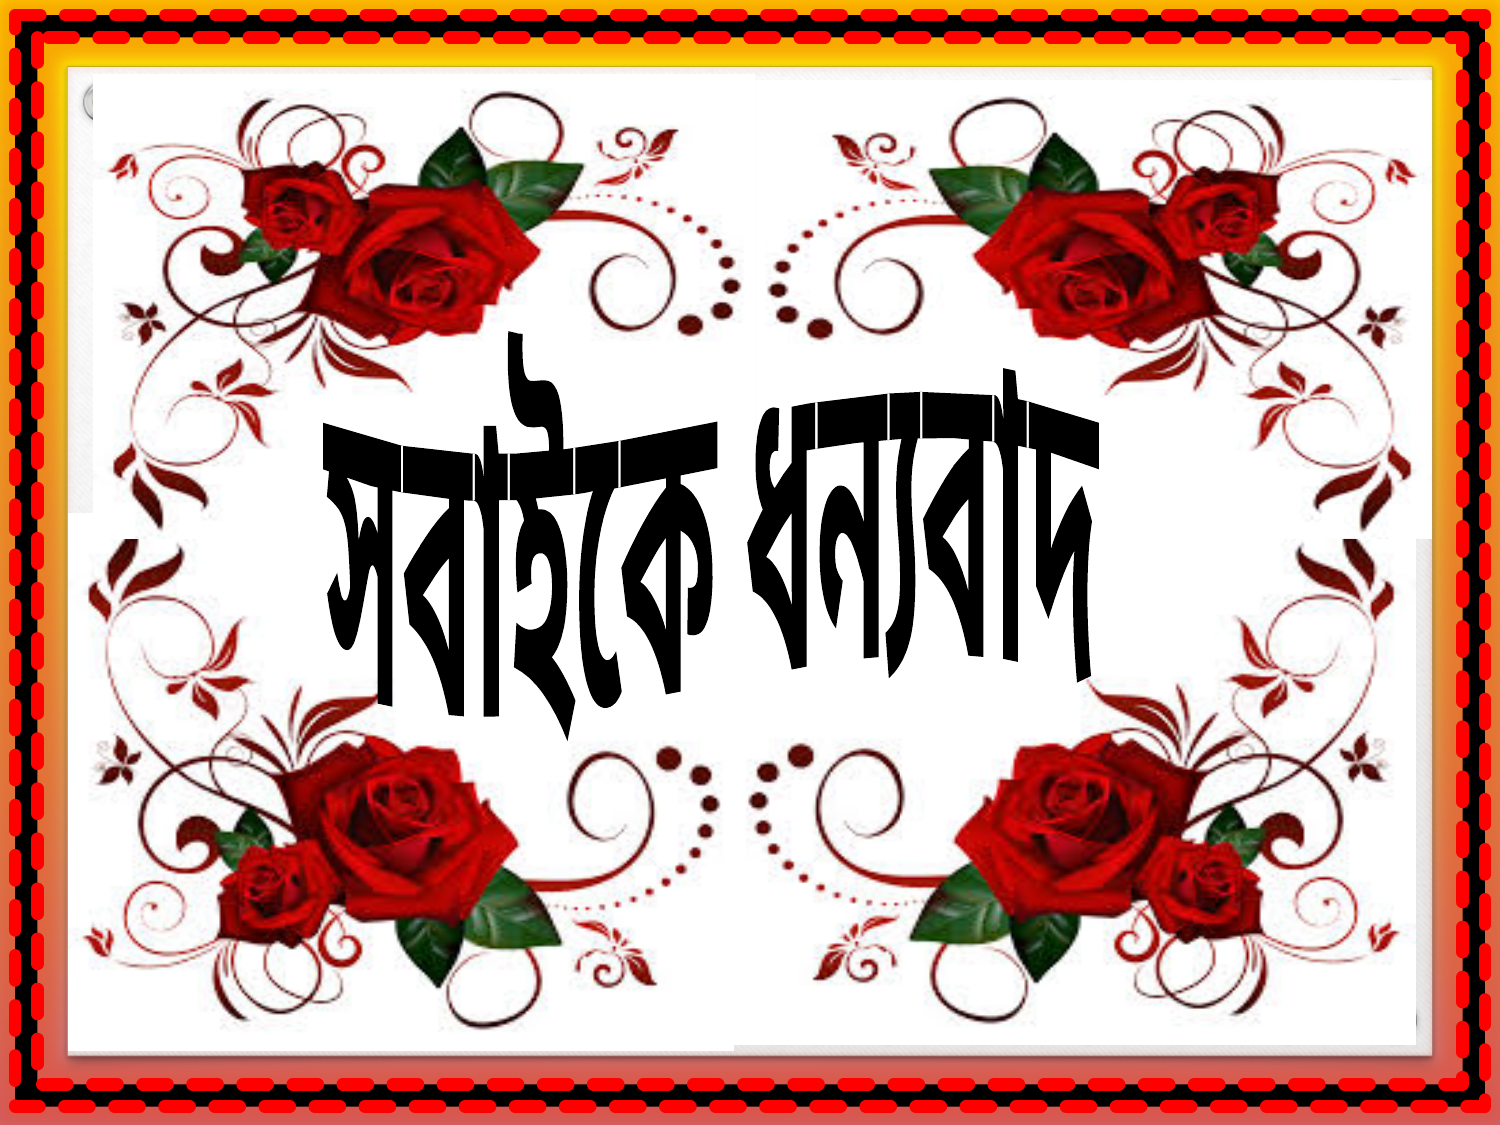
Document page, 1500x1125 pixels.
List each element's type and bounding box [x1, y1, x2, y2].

picture [62, 62, 1438, 1059]
text_box [93, 74, 1432, 539]
text_box [68, 513, 1416, 1051]
text_box [13, 14, 1486, 1108]
